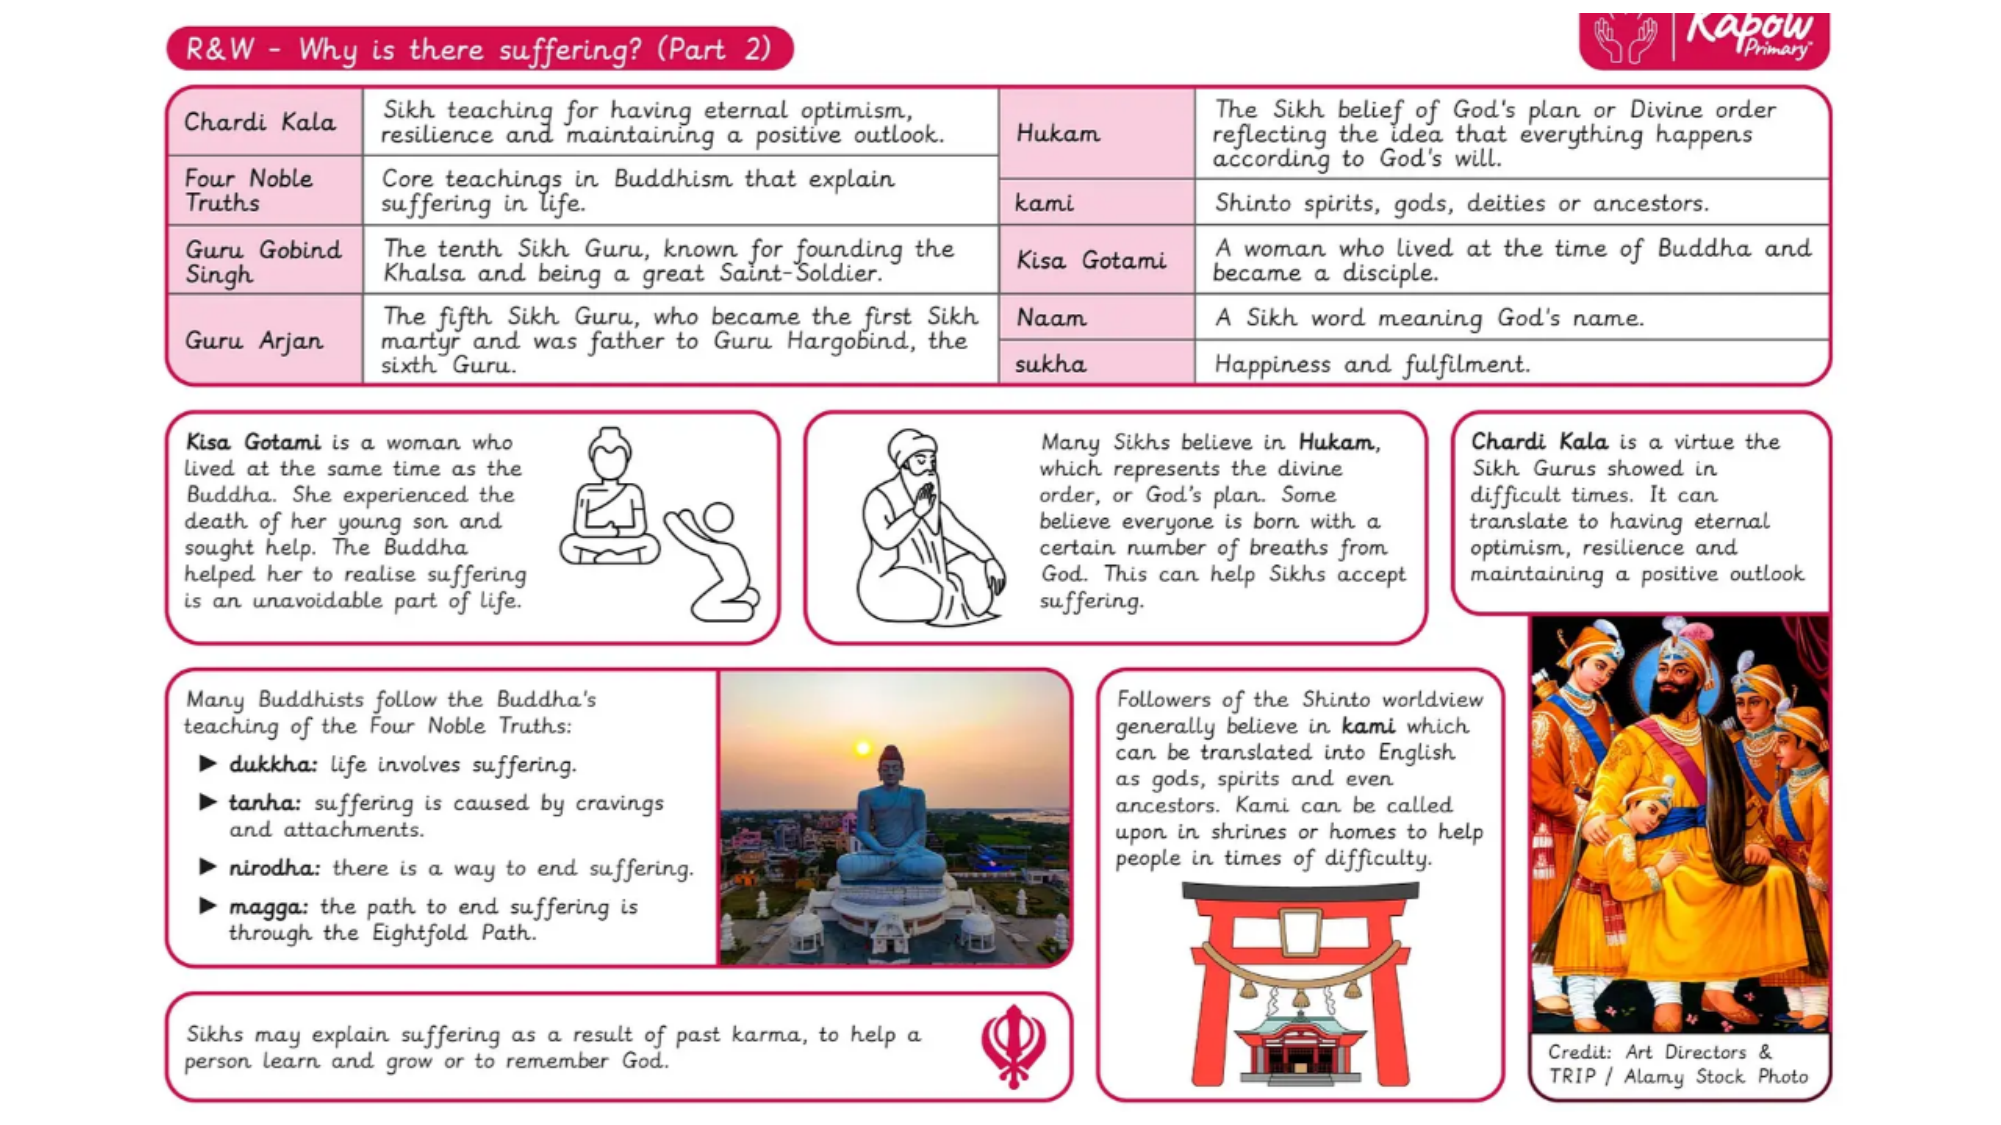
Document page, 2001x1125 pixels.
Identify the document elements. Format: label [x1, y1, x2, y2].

picture [153, 13, 1847, 1112]
